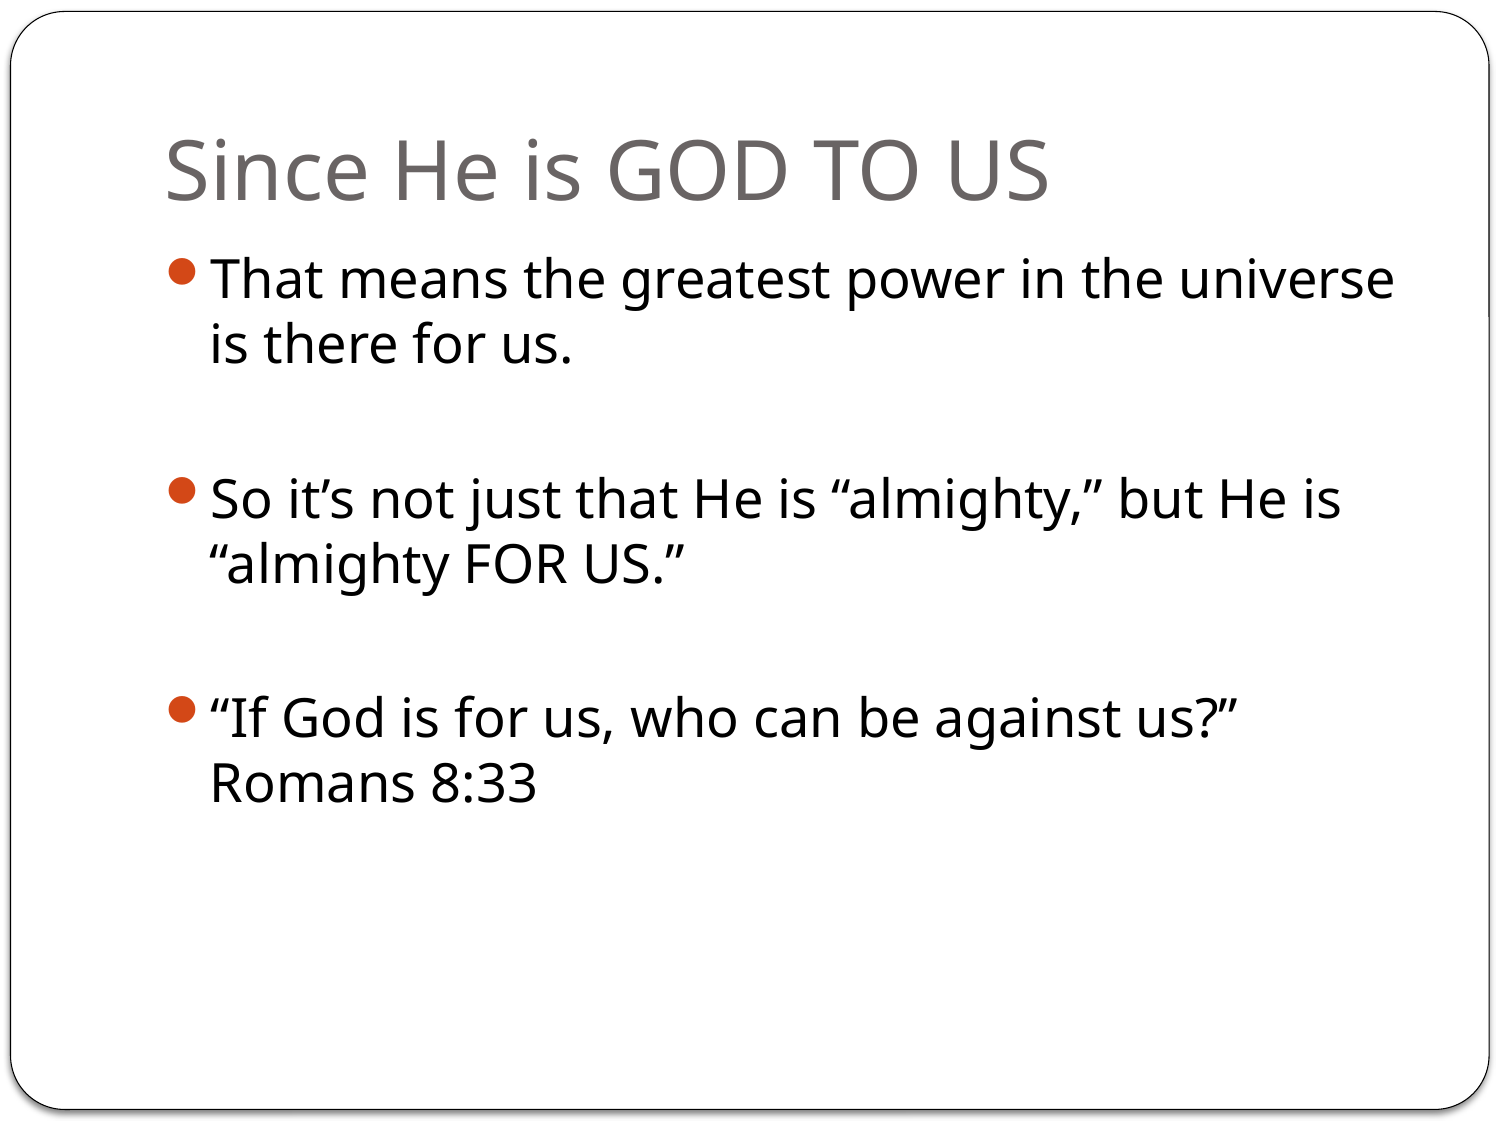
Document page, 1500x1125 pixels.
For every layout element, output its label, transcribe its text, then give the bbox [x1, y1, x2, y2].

list That means the greatest power in the universe is there for us. So it’s not just that He is “almighty,” but He is “almighty FOR US.” “If God is for us, who can be against us?” Romans 8:33 [150, 237, 1425, 988]
title Since He is GOD TO US [150, 45, 1425, 233]
